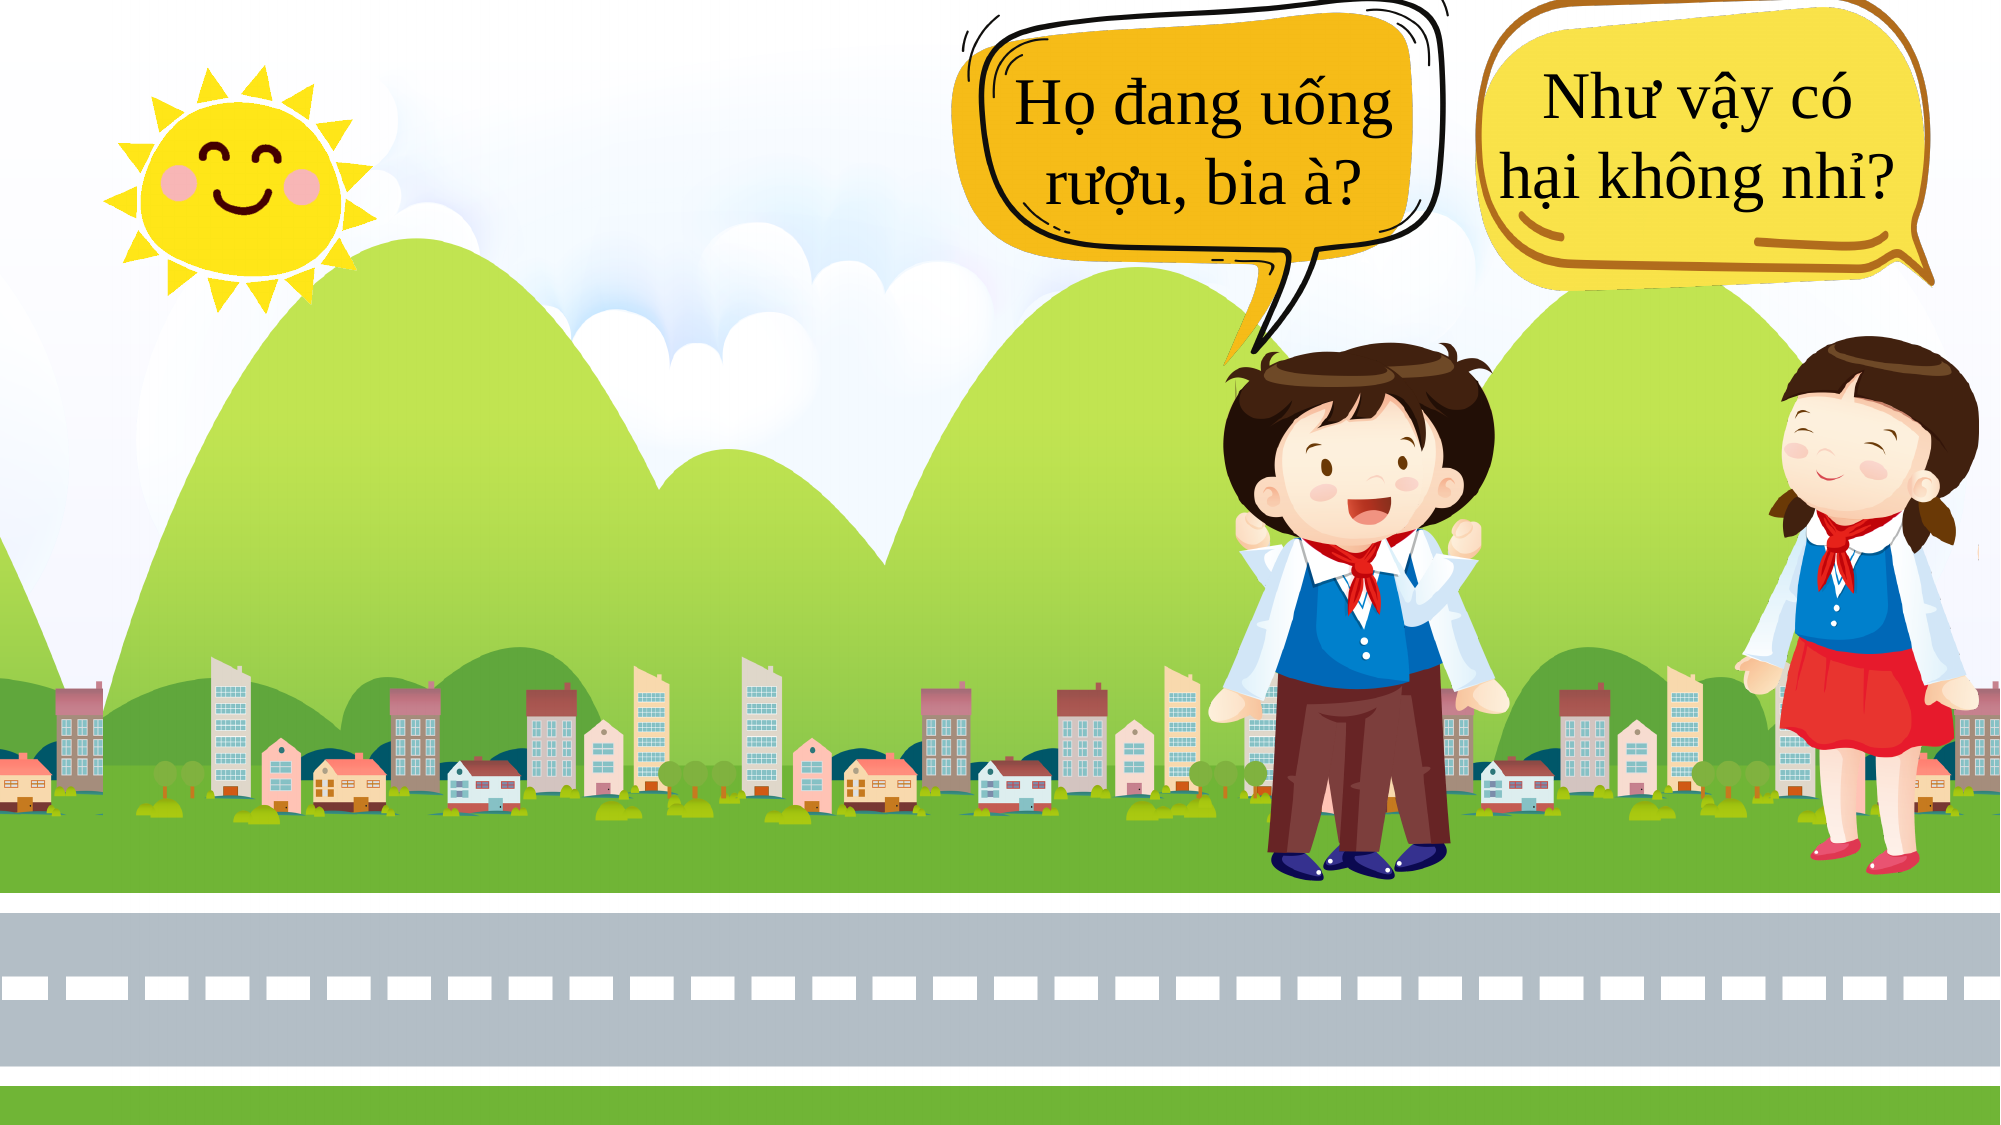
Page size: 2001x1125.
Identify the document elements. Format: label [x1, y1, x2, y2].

picture [103, 64, 377, 314]
text_box [0, 0, 2000, 1125]
picture [1725, 305, 1980, 900]
picture [950, 0, 1935, 909]
